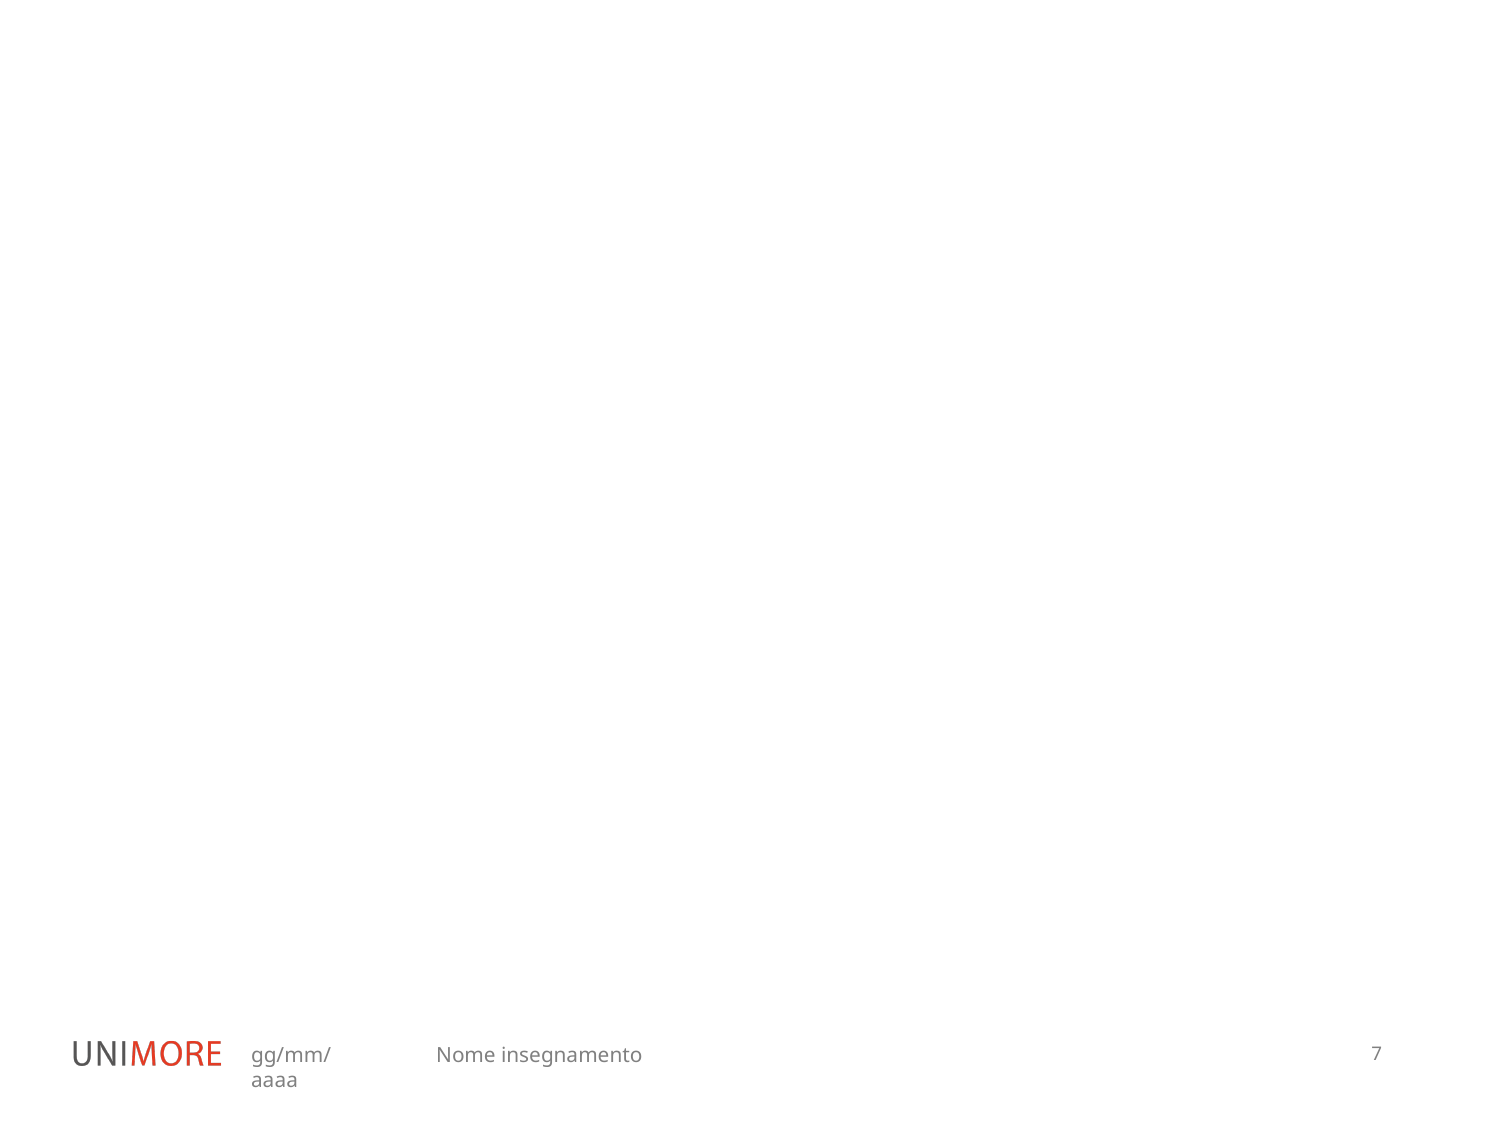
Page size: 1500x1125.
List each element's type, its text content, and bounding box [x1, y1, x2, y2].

slide_number 7 [1356, 1034, 1425, 1095]
footer Nome insegnamento [421, 1034, 1271, 1095]
picture [70, 1039, 224, 1069]
slide_number gg/mm/aaaa [236, 1034, 390, 1095]
